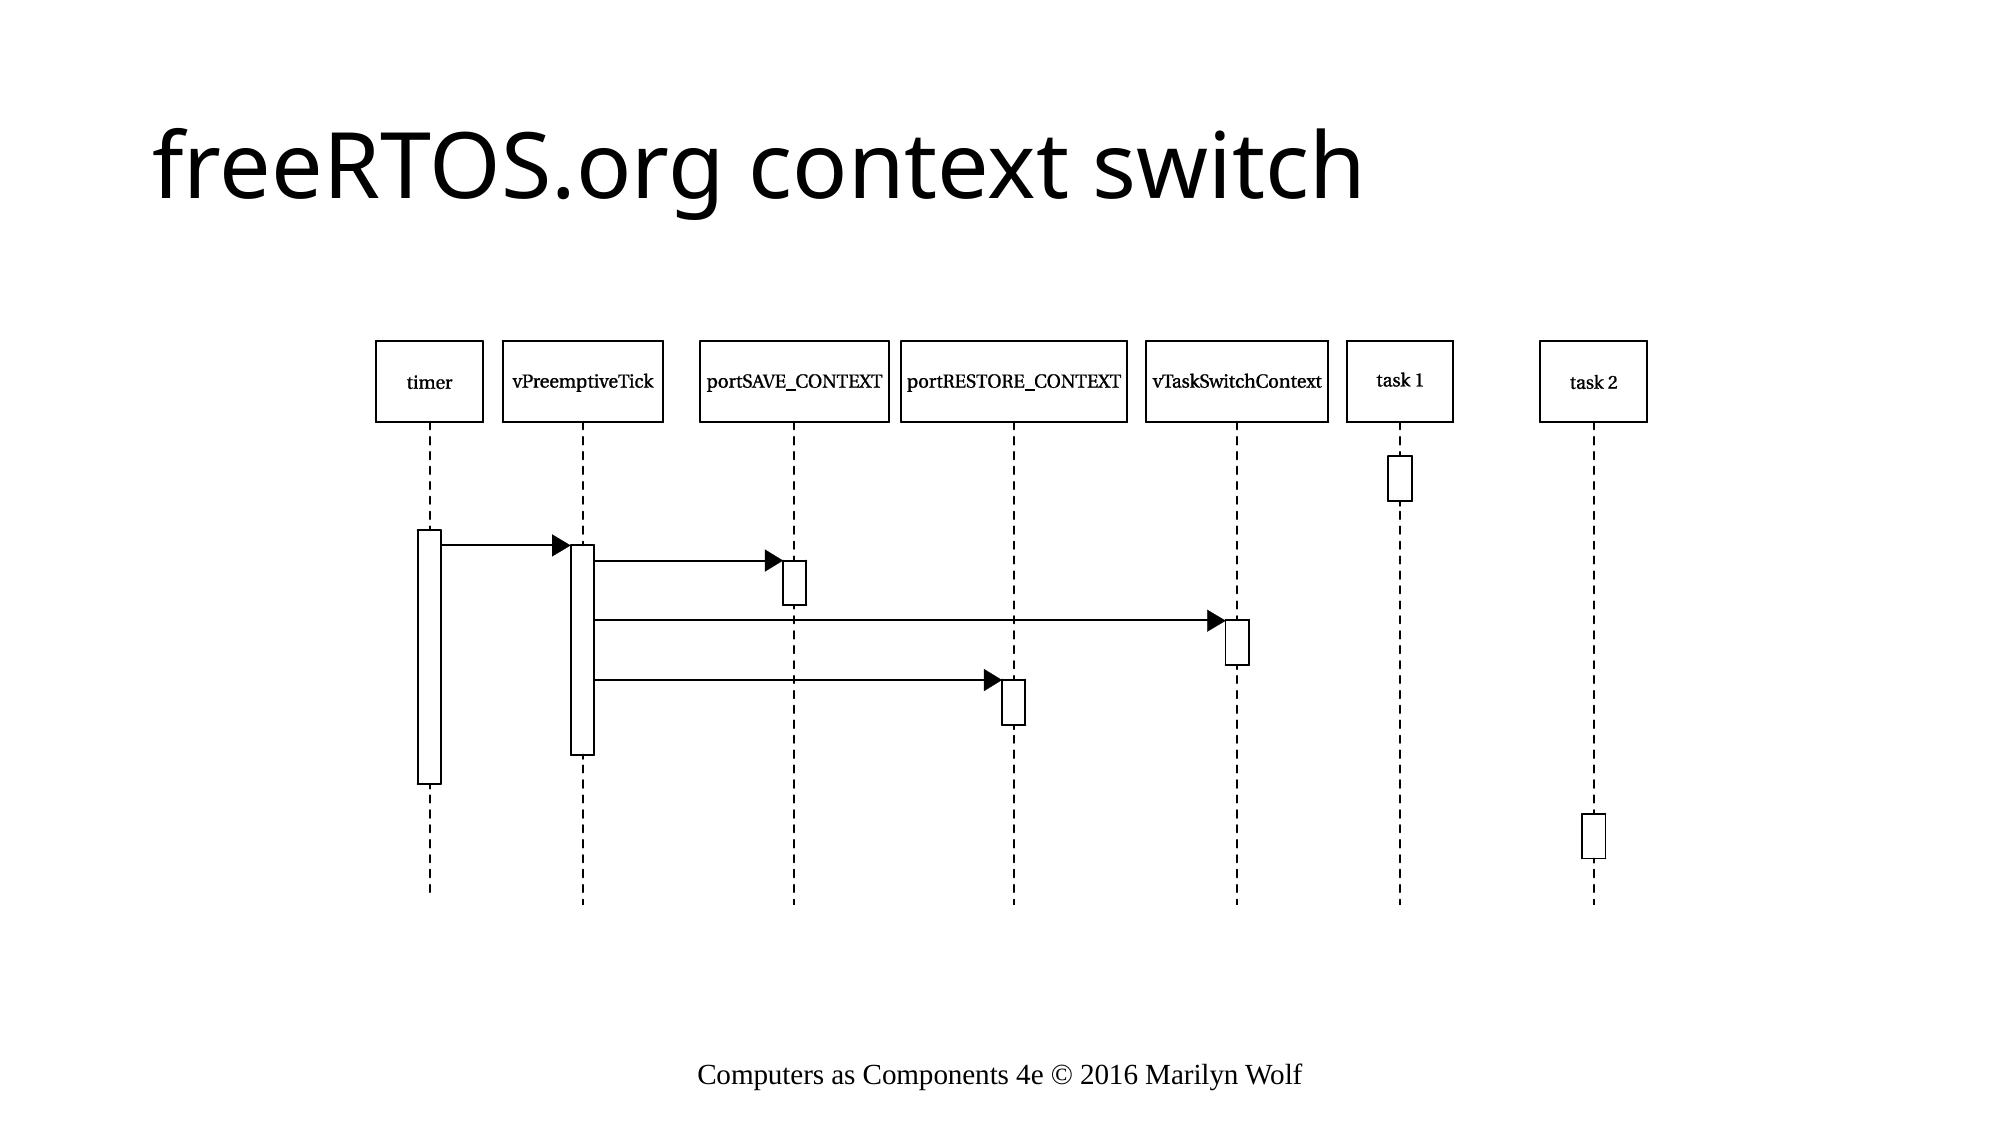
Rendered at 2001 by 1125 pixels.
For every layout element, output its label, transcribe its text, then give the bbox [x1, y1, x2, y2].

title freeRTOS.org context switch [137, 59, 1863, 278]
footer Computers as Components 4e © 2016 Marilyn Wolf [662, 1042, 1338, 1103]
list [374, 337, 1652, 905]
